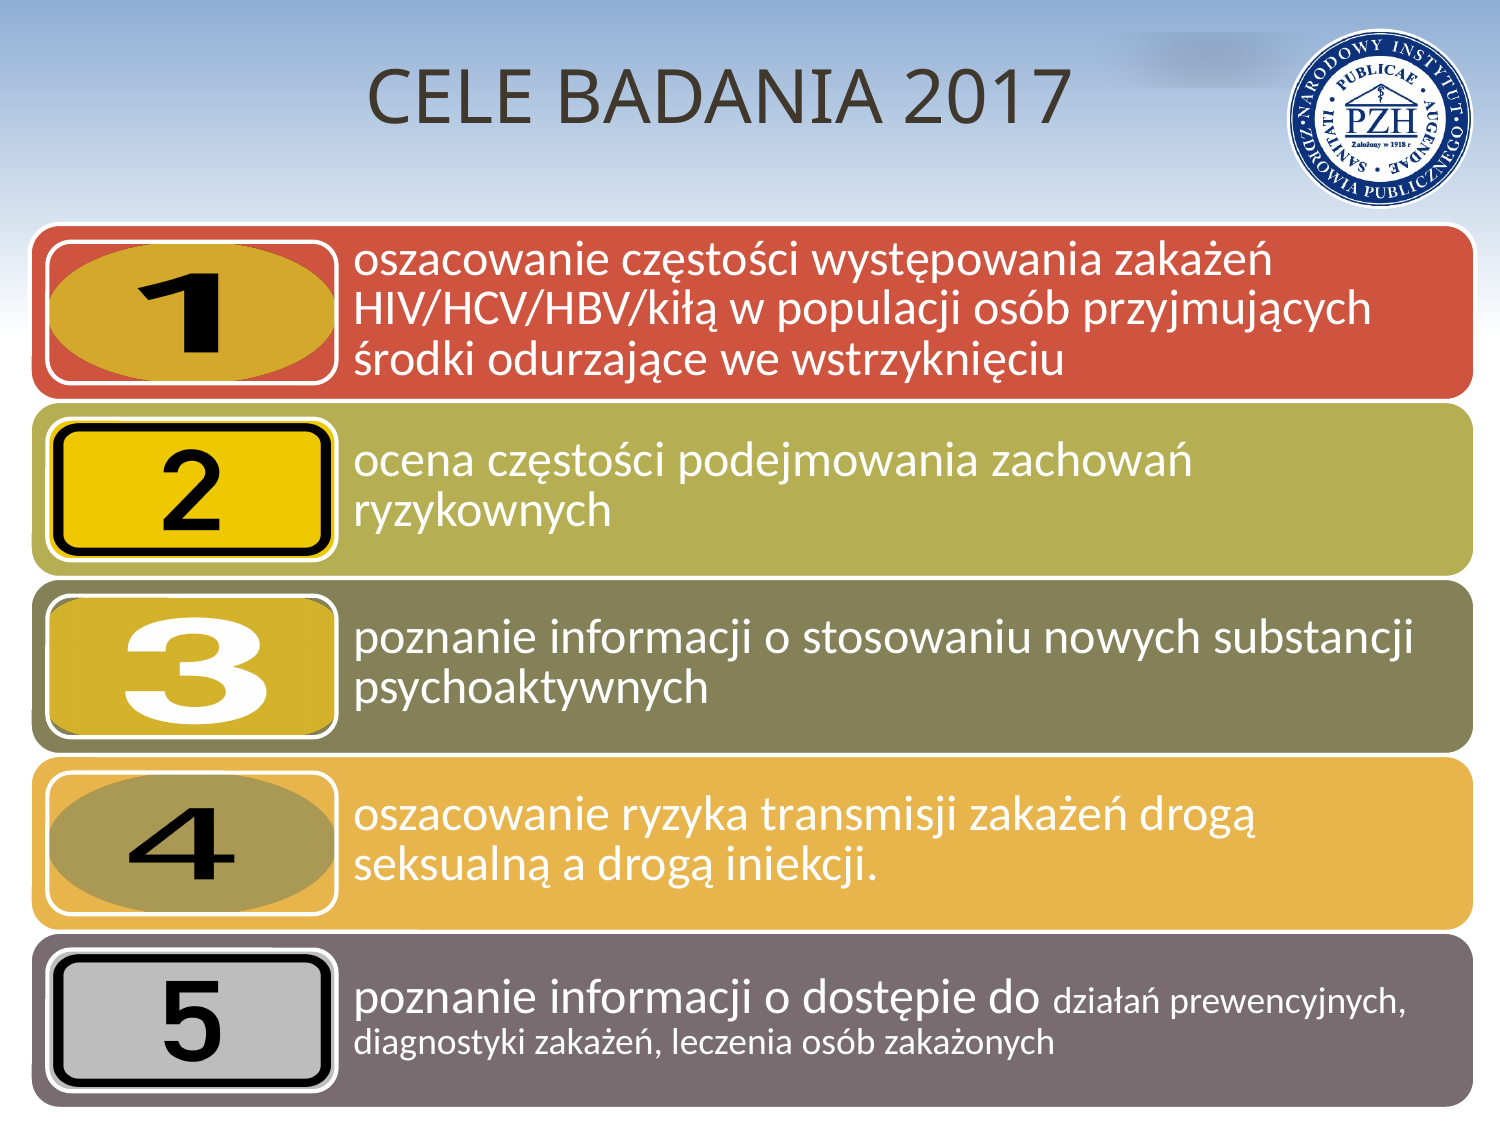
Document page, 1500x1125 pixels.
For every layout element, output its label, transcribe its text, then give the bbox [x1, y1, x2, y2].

title CELE BADANIA 2017 [45, 0, 1395, 188]
picture [1320, 29, 1474, 209]
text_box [29, 223, 1476, 1110]
